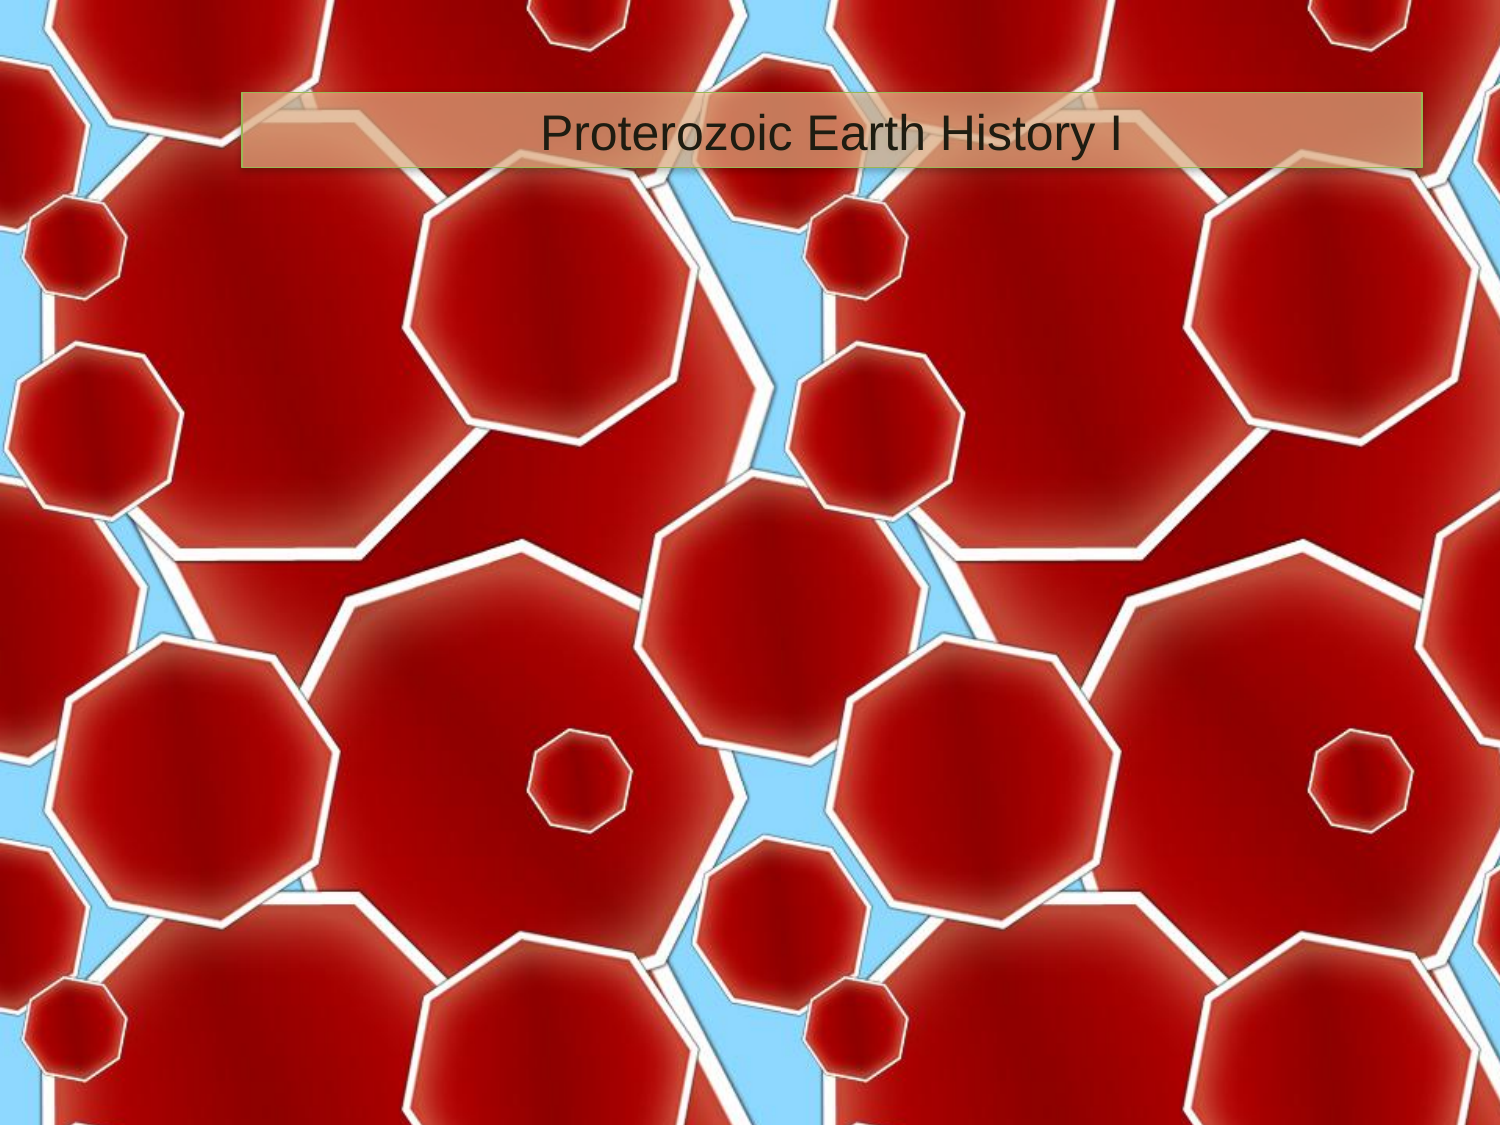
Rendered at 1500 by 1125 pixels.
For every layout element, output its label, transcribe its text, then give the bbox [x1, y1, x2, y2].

text_box Proterozoic Earth History I [241, 92, 1423, 168]
picture [0, 0, 1500, 1125]
